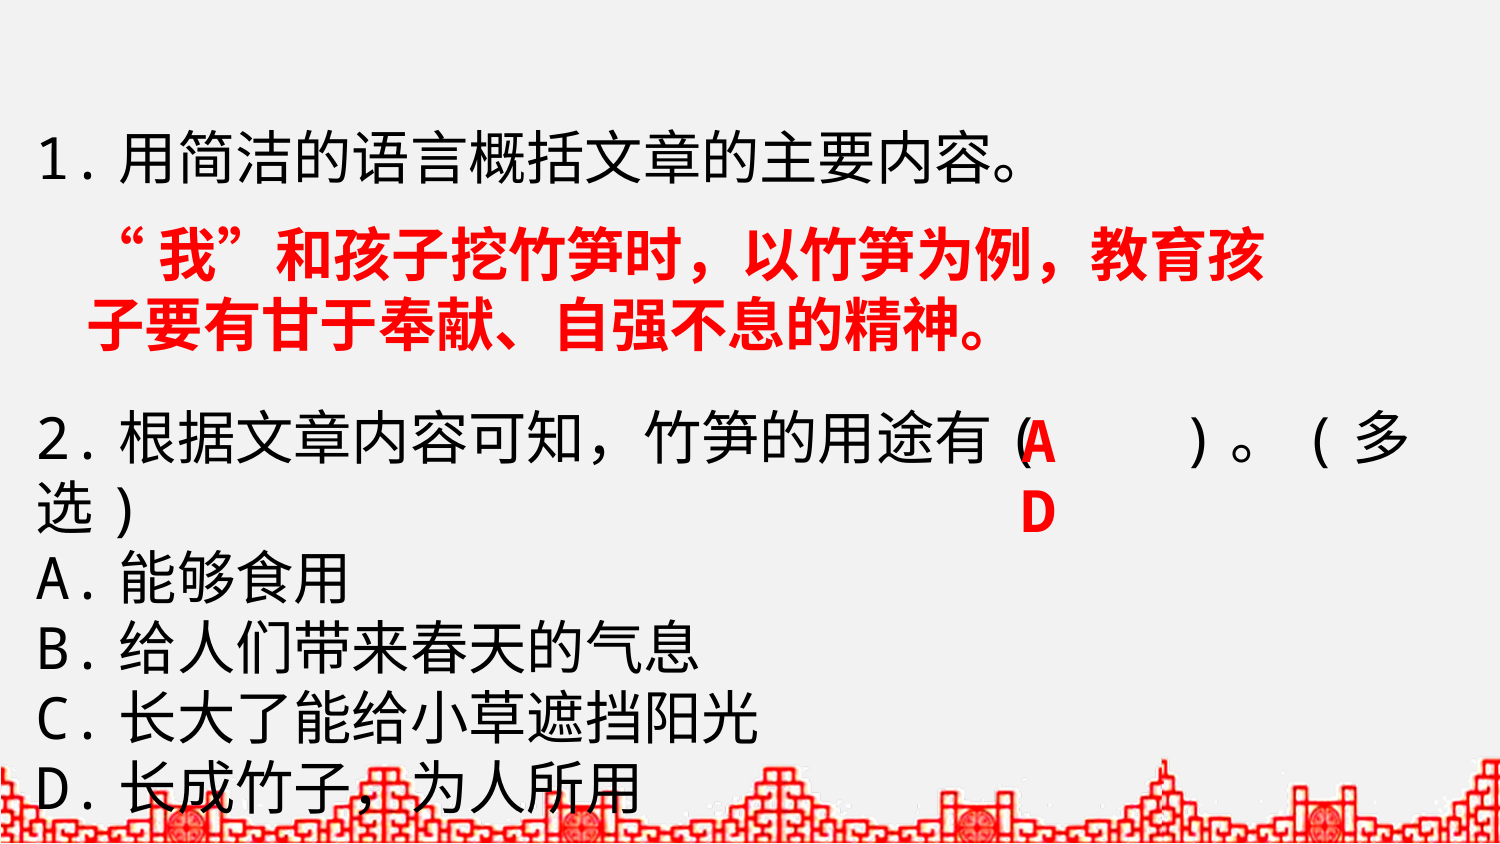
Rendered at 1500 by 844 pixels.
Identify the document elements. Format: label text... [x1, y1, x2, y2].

text_box “我”和孩子挖竹笋时，以竹笋为例，教育孩子要有甘于奉献、自强不息的精神。 [72, 211, 1337, 366]
text_box AD [1006, 396, 1104, 552]
text_box 1.用简洁的语言概括文章的主要内容。 2.根据文章内容可知，竹笋的用途有( )。(多选) A.能够食用 B.给人们带来春天的气息 C.长大了能给小草遮挡阳光 D.长成竹子，为人所用 [20, 78, 1442, 829]
